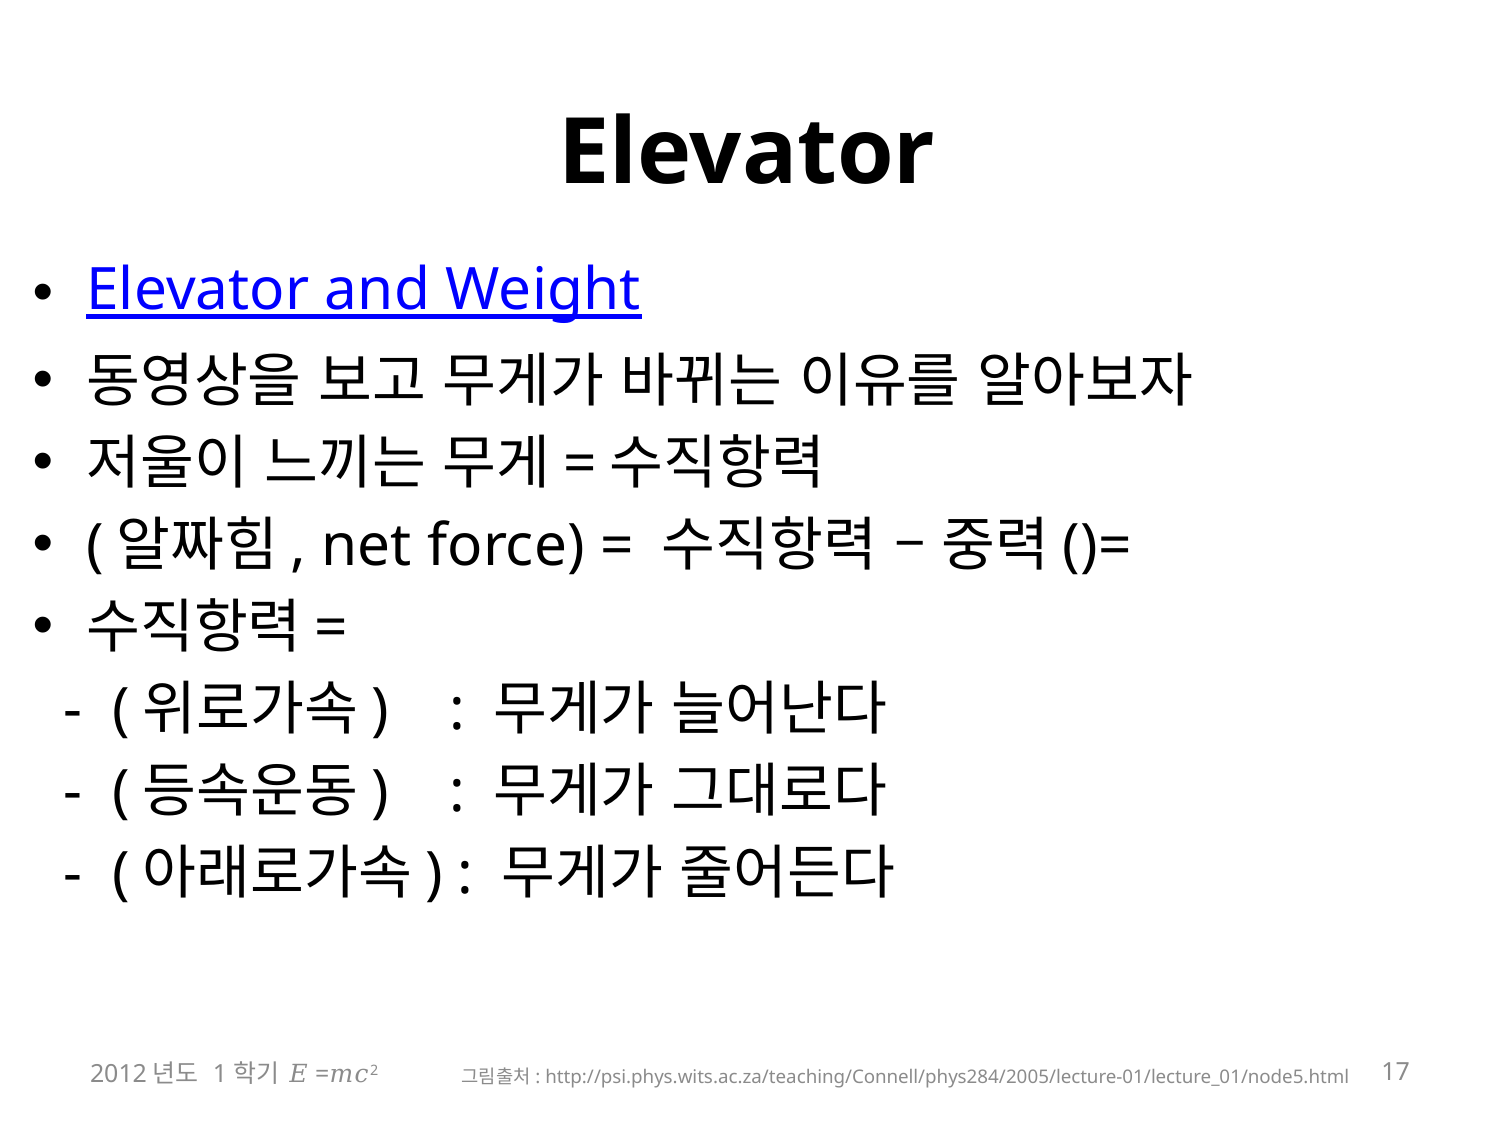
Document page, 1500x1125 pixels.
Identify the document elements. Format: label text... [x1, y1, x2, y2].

slide_number 2012년도 1학기 𝐸=𝑚𝑐2 [75, 1042, 425, 1103]
text_box 그림출처: http://psi.phys.wits.ac.za/teaching/Connell/phys284/2005/lecture-01/lecture_01/node5.html [446, 1046, 1388, 1106]
text_box Elevator [0, 53, 1495, 241]
slide_number 17 [1074, 1042, 1425, 1103]
